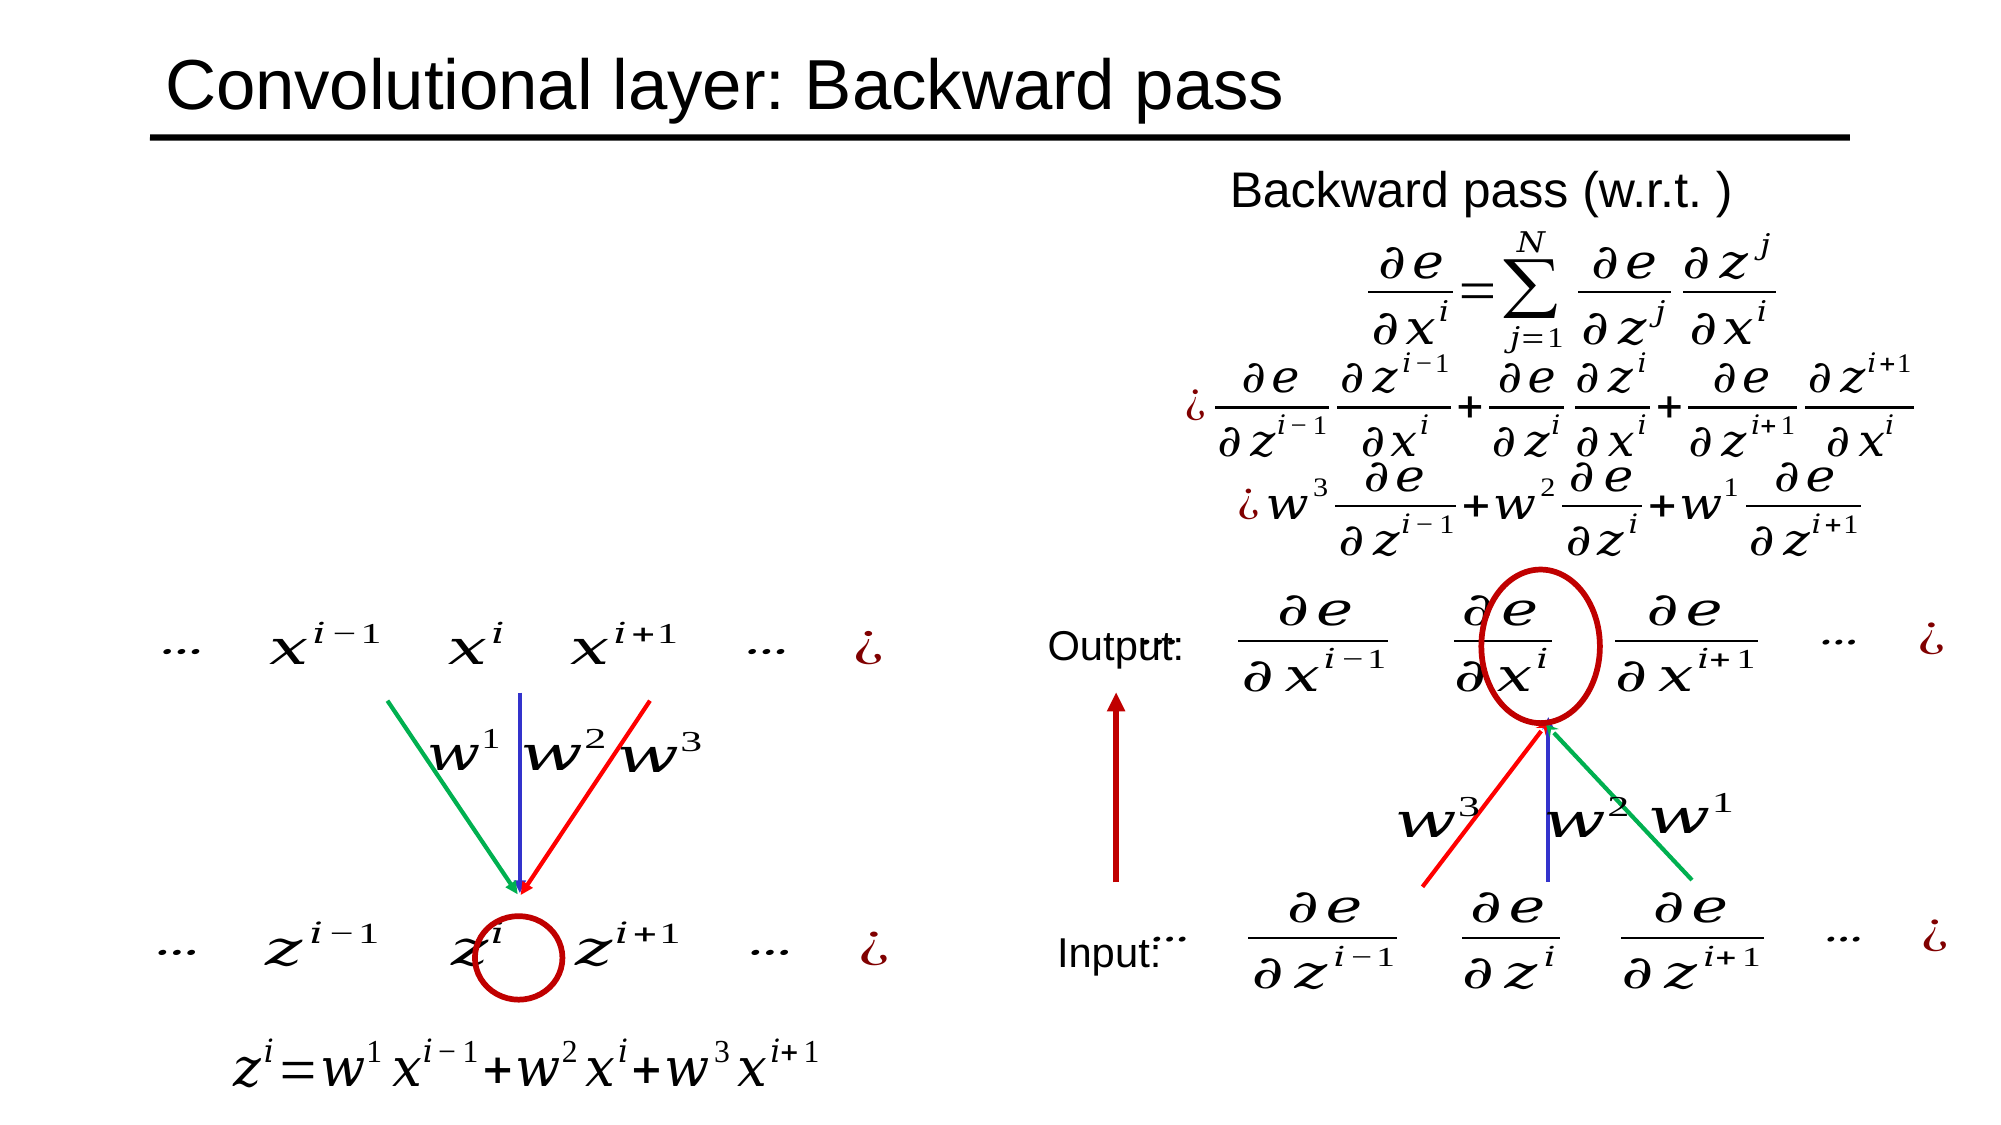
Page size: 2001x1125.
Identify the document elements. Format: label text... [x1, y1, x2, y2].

text_box [1481, 569, 1600, 722]
text_box Output: [1032, 611, 1200, 676]
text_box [387, 700, 518, 895]
text_box Input: [1042, 918, 1177, 983]
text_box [520, 700, 651, 896]
text_box [474, 916, 563, 1000]
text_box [1545, 724, 1693, 881]
title Convolutional layer: Backward pass [149, 12, 1851, 151]
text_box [1422, 721, 1549, 887]
